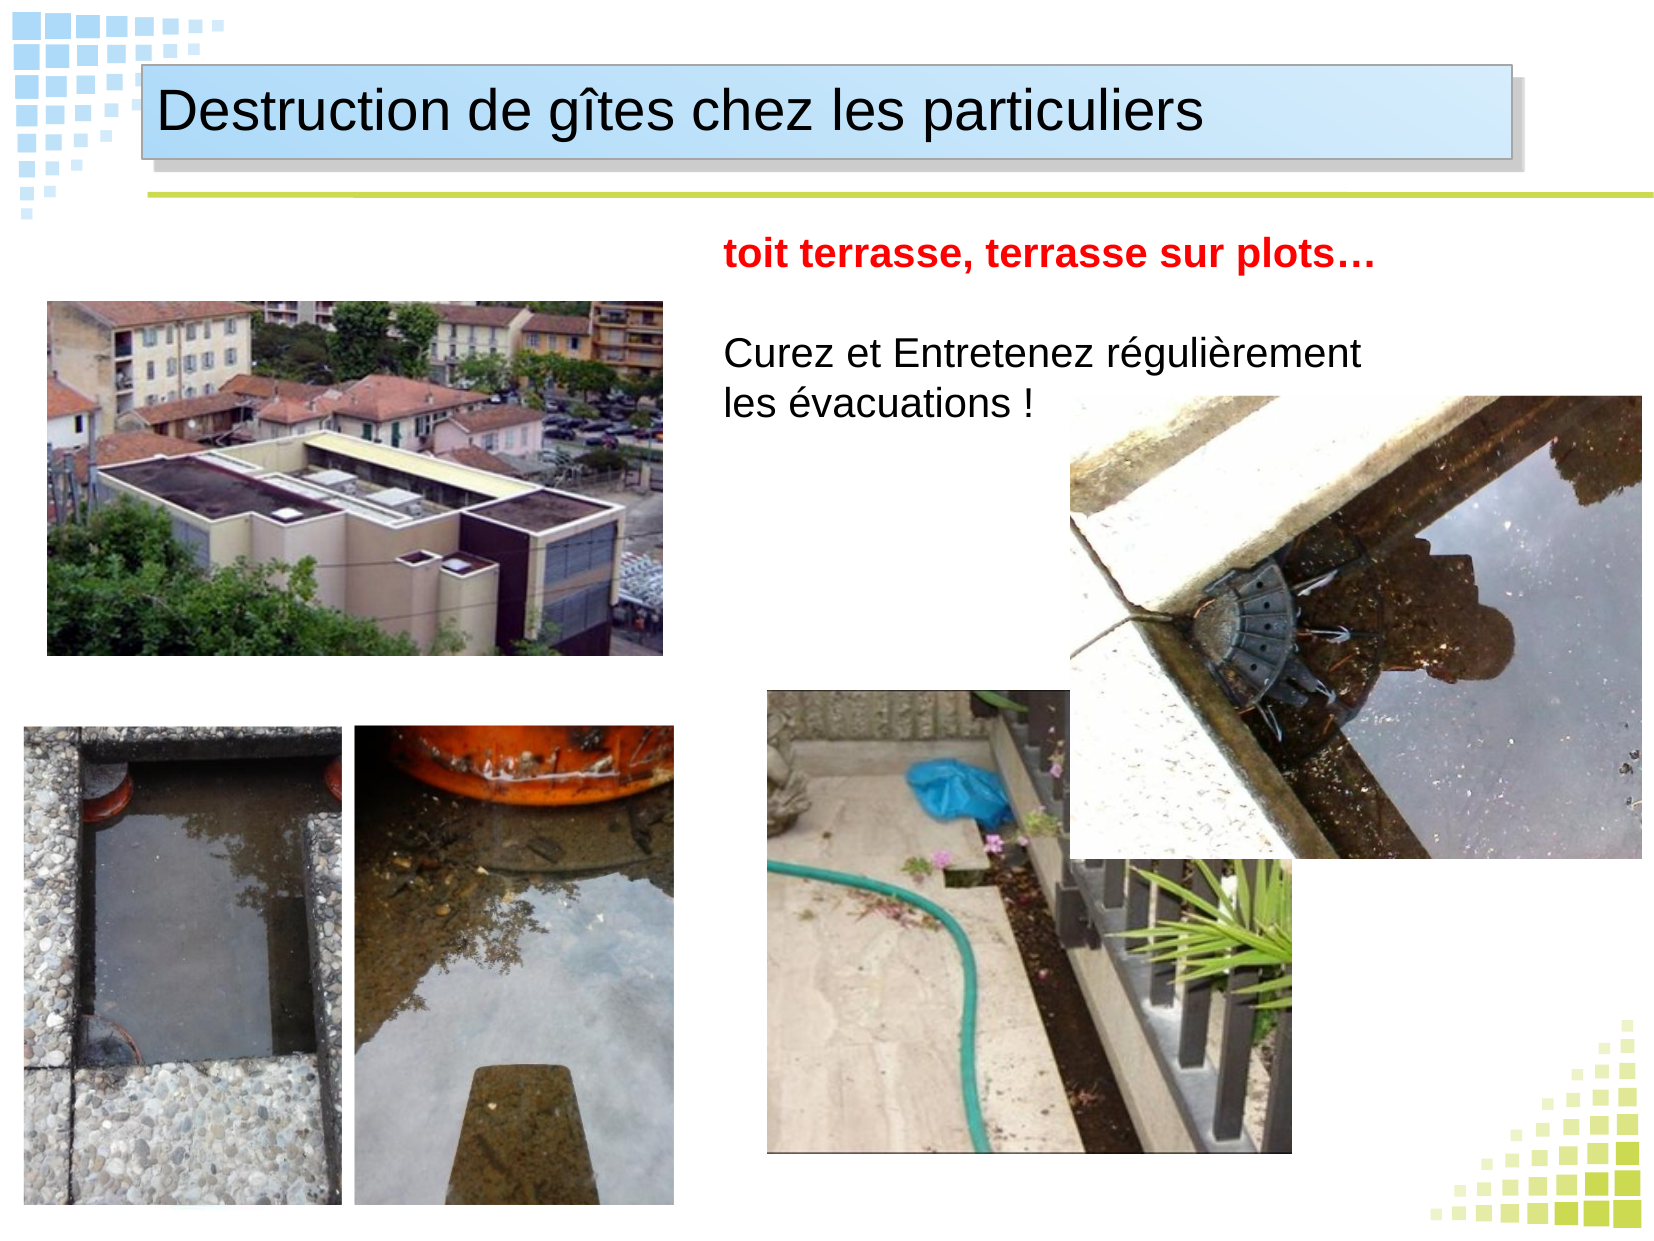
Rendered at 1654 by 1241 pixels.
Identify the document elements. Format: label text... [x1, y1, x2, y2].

text_box toit terrasse, terrasse sur plots… Curez et Entretenez régulièrement les évacuations ! [708, 218, 1430, 434]
picture [47, 301, 663, 656]
text_box Destruction de gîtes chez les particuliers [141, 64, 1512, 159]
picture [767, 395, 1642, 1154]
picture [0, 726, 754, 1211]
